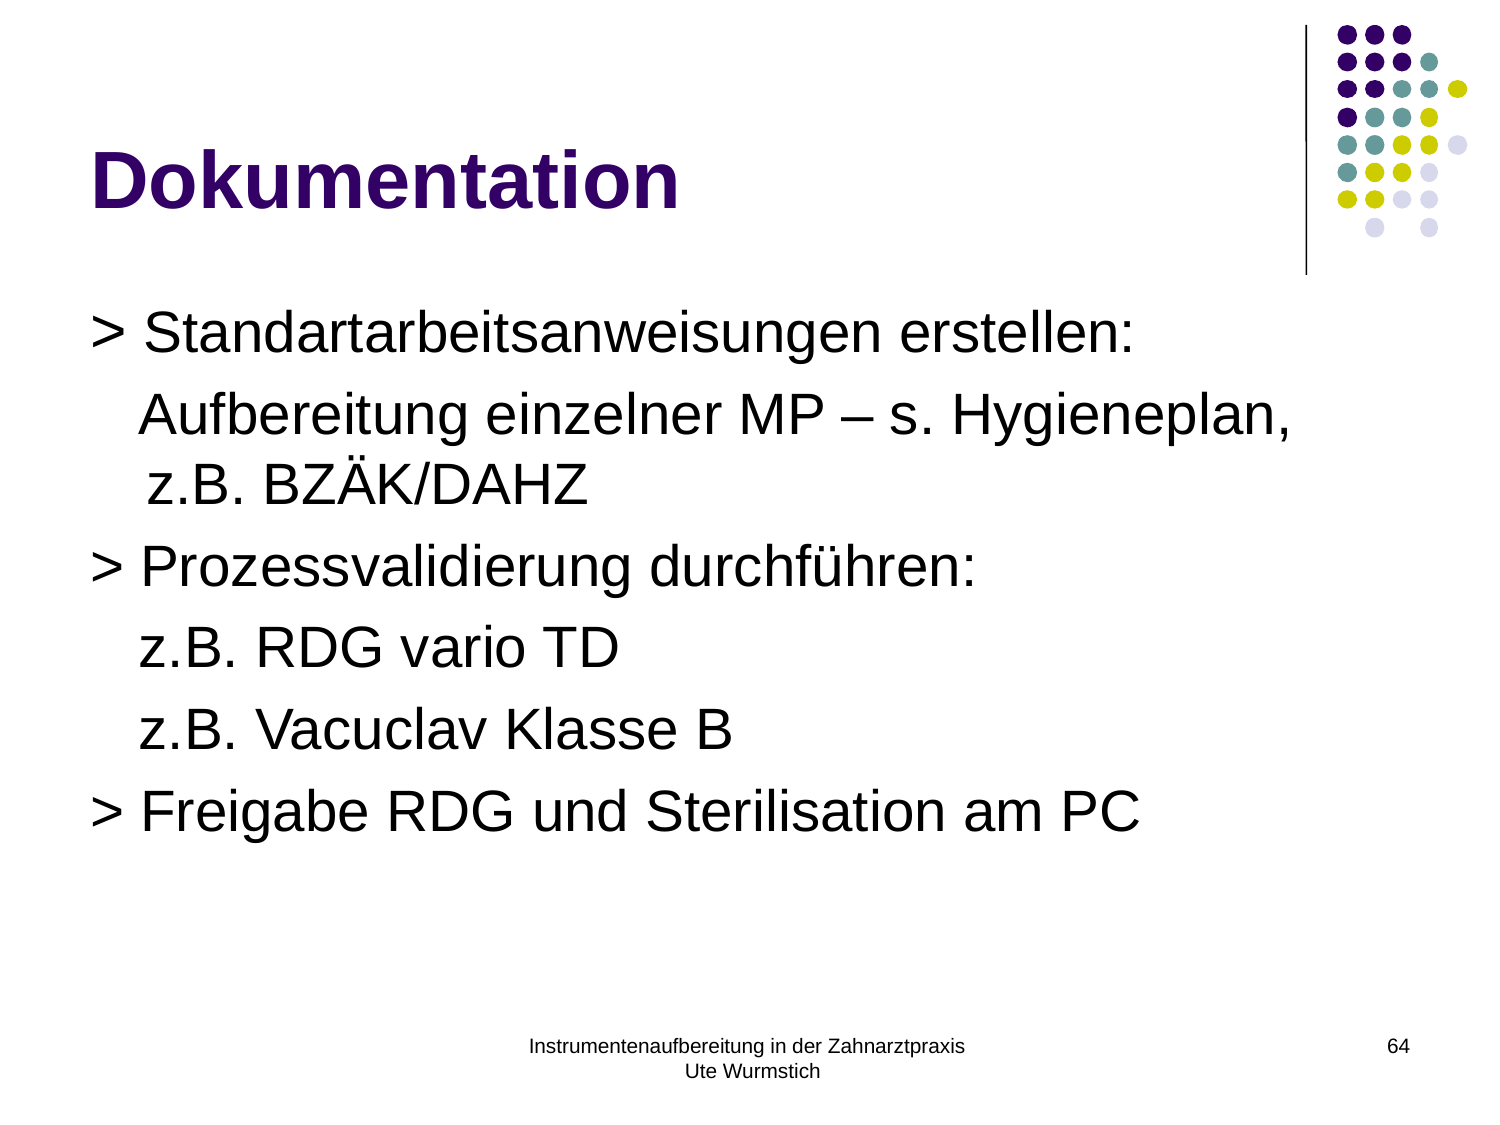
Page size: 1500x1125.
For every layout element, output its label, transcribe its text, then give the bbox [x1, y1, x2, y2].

footer Instrumentenaufbereitung in der Zahnarztpraxis Ute Wurmstich [512, 1024, 988, 1101]
list > Standartarbeitsanweisungen erstellen: Aufbereitung einzelner MP – s. Hygieneplan, z.B. BZÄK/DAHZ > Prozessvalidierung durchführen: z.B. RDG vario TD z.B. Vacuclav Klasse B > Freigabe RDG und Sterilisation am PC [74, 281, 1426, 1006]
title Dokumentation [74, 19, 1313, 233]
slide_number 64 [1074, 1024, 1426, 1101]
